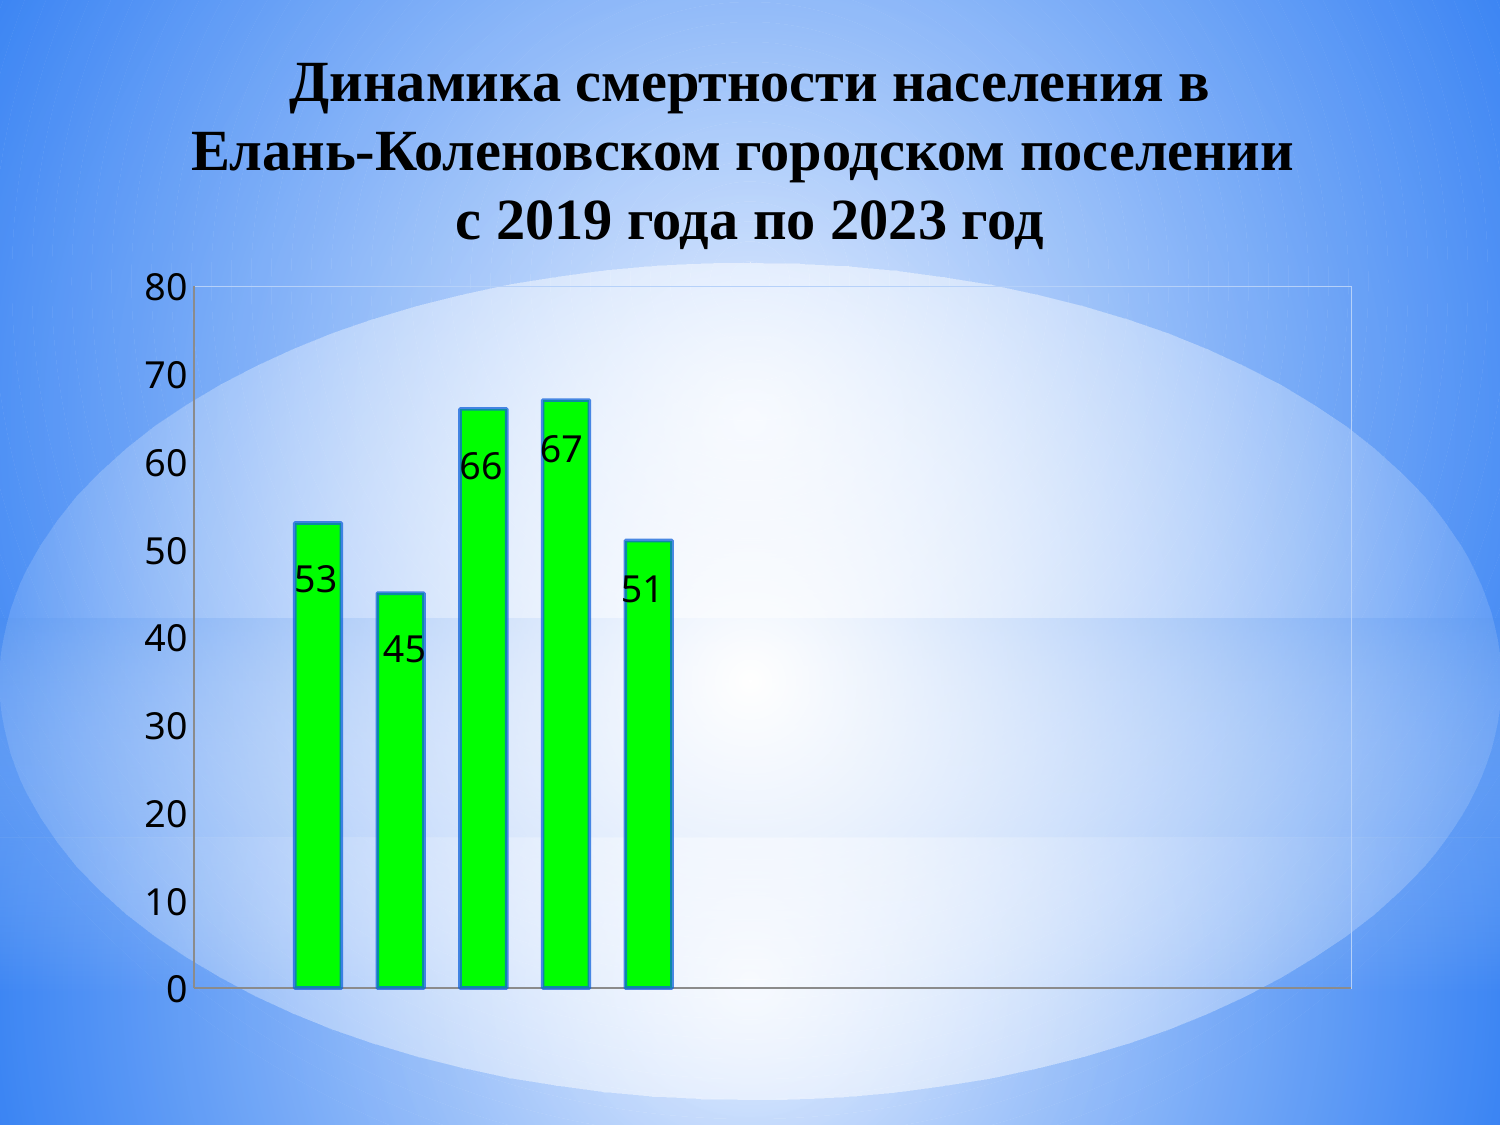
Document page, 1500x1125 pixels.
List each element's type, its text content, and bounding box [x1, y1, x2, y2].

chart [52, 260, 1478, 1081]
text_box Динамика смертности населения в Елань-Коленовском городском поселении с 2019 года по 2023 год [0, 35, 1500, 261]
